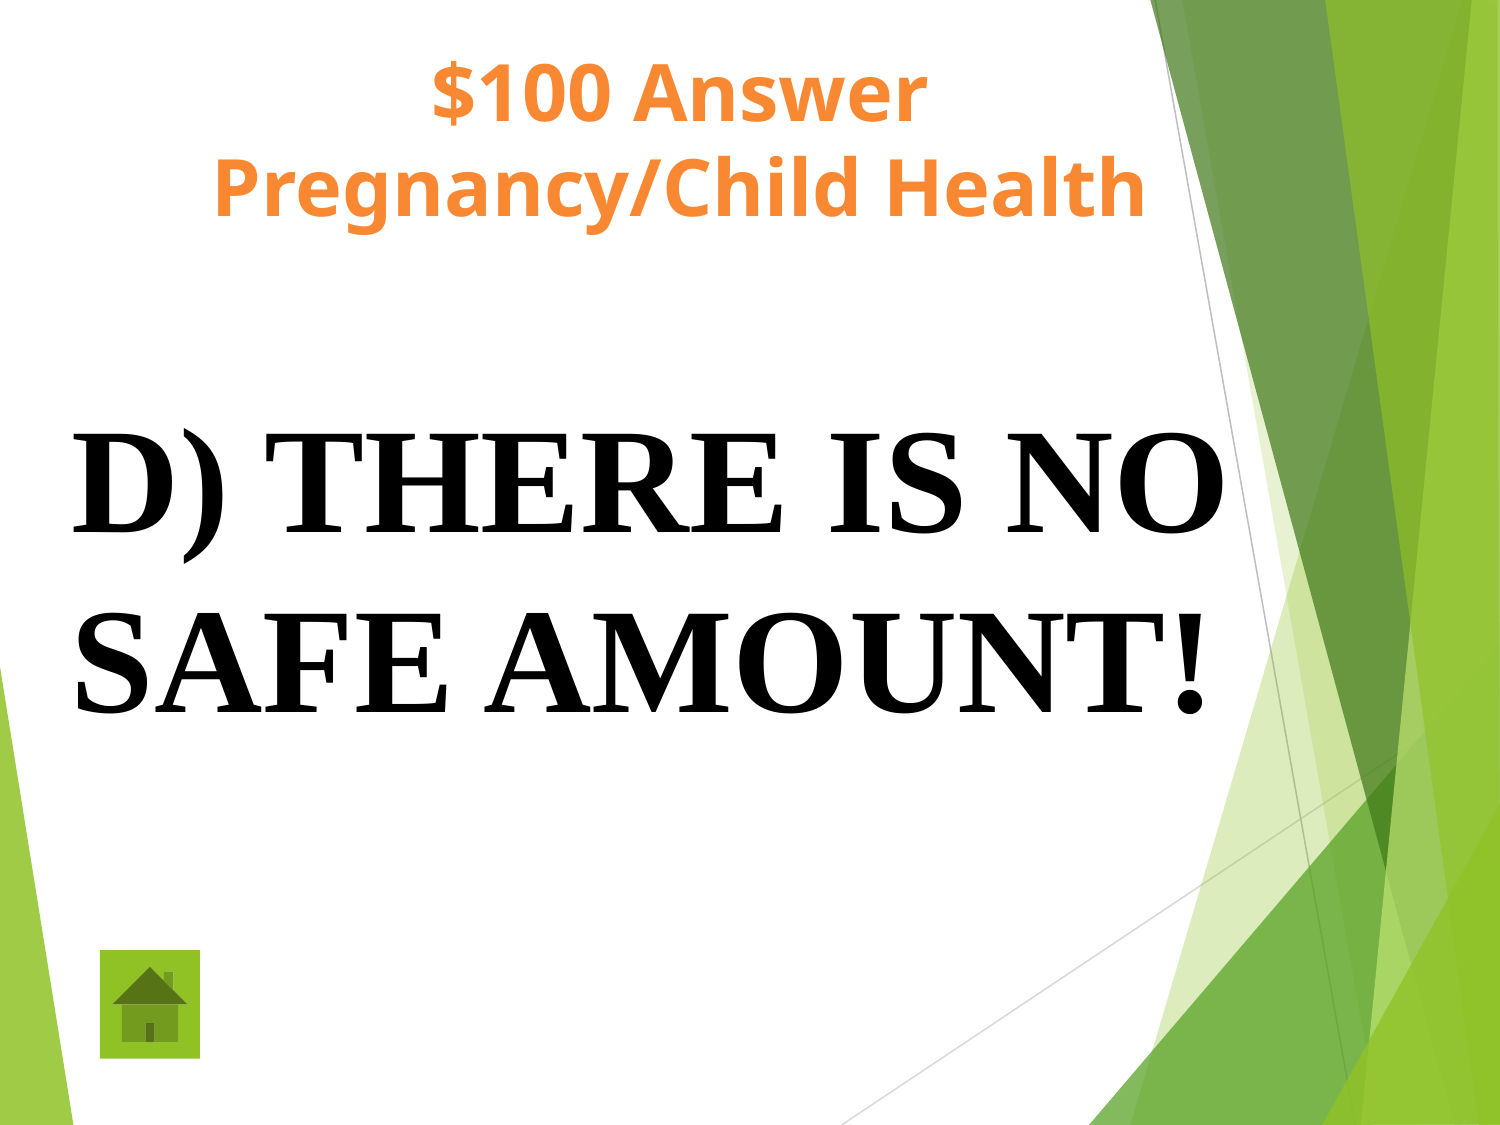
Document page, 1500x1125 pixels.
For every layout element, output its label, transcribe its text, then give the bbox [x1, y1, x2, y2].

text_box D) THERE IS NO SAFE AMOUNT! [24, 374, 1263, 750]
title $100 Answer Pregnancy/Child Health [5, 34, 1356, 242]
text_box [99, 950, 200, 1059]
